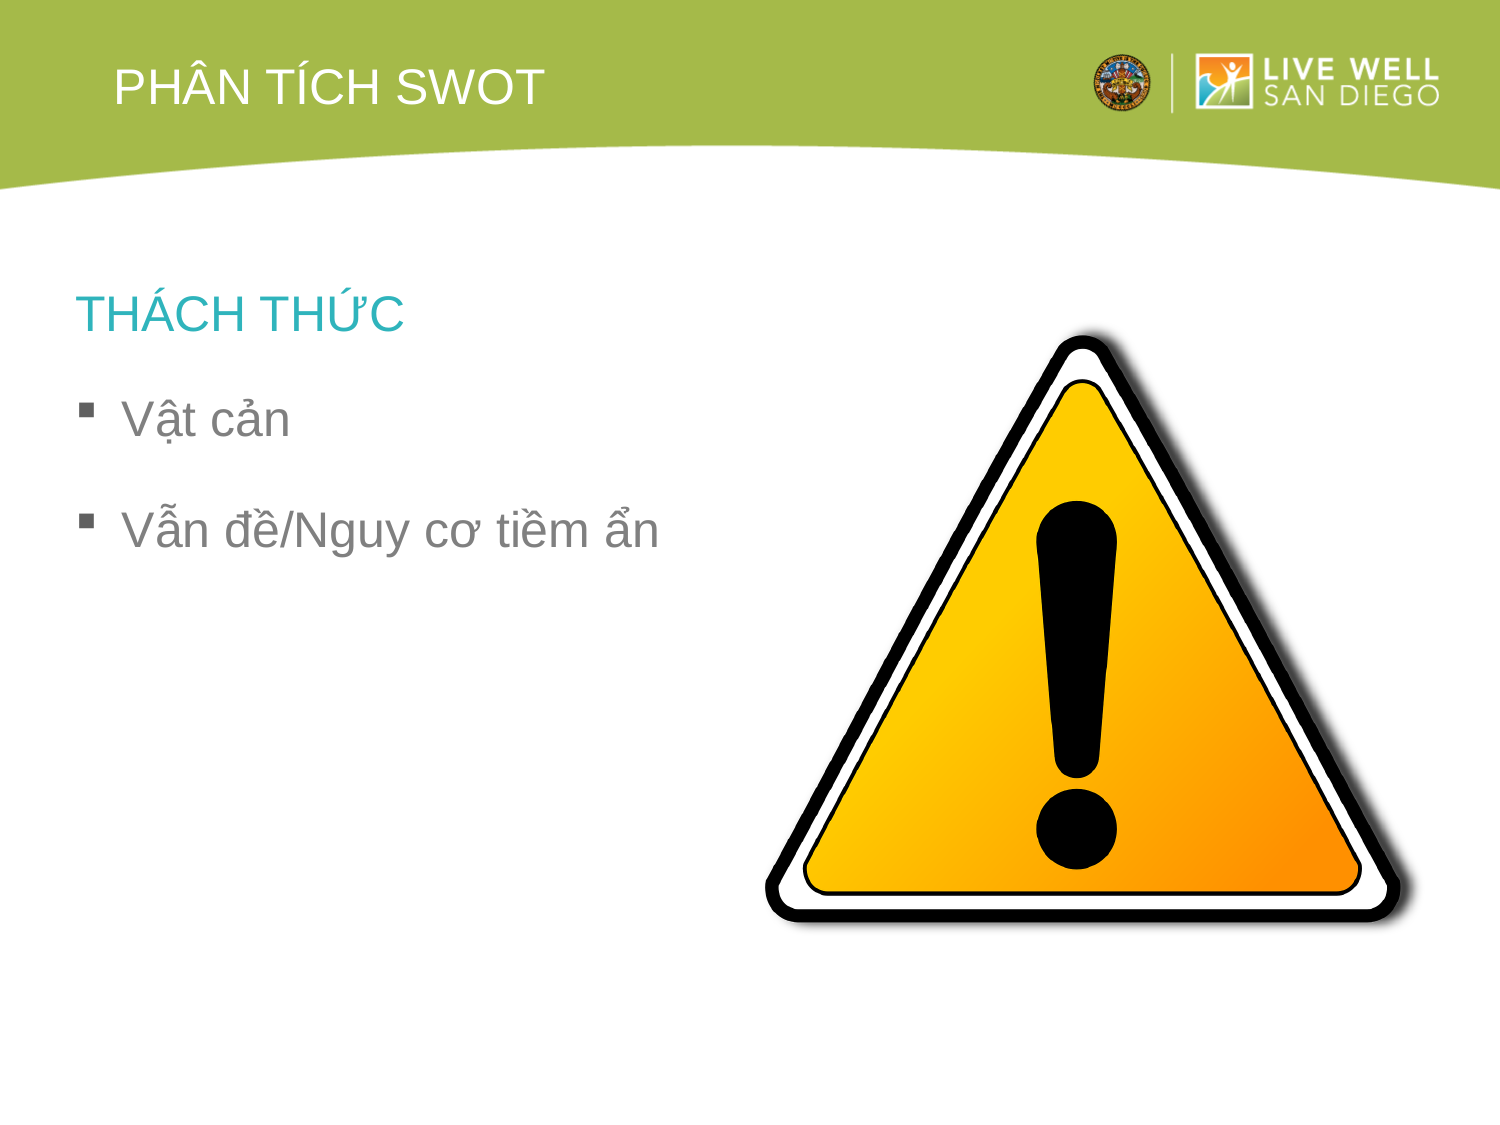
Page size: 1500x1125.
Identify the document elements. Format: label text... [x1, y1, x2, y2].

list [761, 251, 1426, 1006]
title Phân tích SWOT [113, 27, 1052, 150]
picture [0, 0, 1500, 1125]
list Thách thức [75, 251, 738, 356]
list Vật cản Vẫn đề/Nguy cơ tiềm ẩn [75, 356, 738, 1005]
